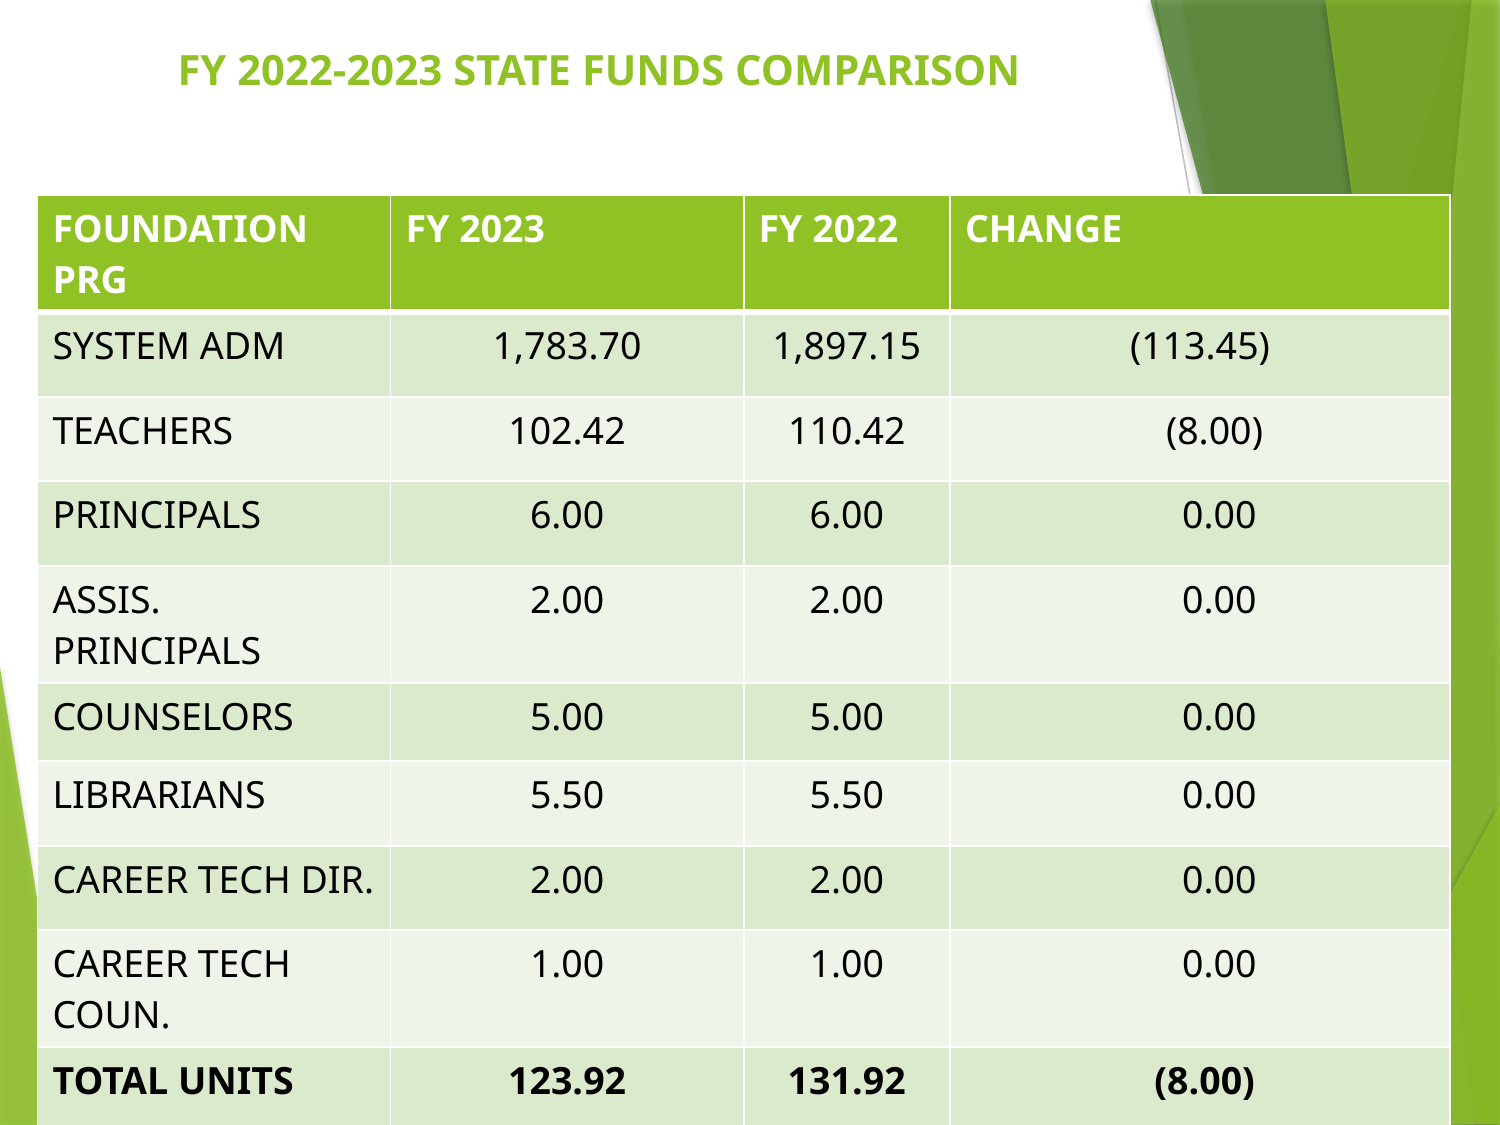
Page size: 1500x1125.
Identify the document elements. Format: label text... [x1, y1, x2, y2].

table_cell 1,783.70 [391, 315, 743, 396]
table_cell (8.00) [951, 398, 1449, 480]
table_cell 5.50 [391, 762, 743, 845]
table_cell 123.92 [391, 1048, 743, 1125]
table_cell TEACHERS [38, 398, 390, 480]
table_header CHANGE [951, 196, 1449, 309]
table_cell 5.00 [745, 684, 949, 760]
table_cell COUNSELORS [38, 684, 390, 760]
table_cell 0.00 [951, 931, 1449, 1046]
table_header FY 2023 [391, 196, 743, 309]
table_cell 5.00 [391, 684, 743, 760]
table_cell 1.00 [745, 931, 949, 1046]
table_cell (8.00) [951, 1048, 1449, 1125]
table_cell 1,897.15 [745, 315, 949, 396]
table_cell 0.00 [951, 847, 1449, 929]
table_cell 2.00 [391, 847, 743, 929]
table_cell 0.00 [951, 567, 1449, 682]
table_cell 102.42 [391, 398, 743, 480]
table_cell 0.00 [951, 684, 1449, 760]
table_cell ASSIS. PRINCIPALS [38, 567, 390, 682]
table_cell PRINCIPALS [38, 482, 390, 565]
table_cell 110.42 [745, 398, 949, 480]
table_cell 2.00 [745, 847, 949, 929]
table_cell 2.00 [391, 567, 743, 682]
table_header FY 2022 [745, 196, 949, 309]
table_cell 1.00 [391, 931, 743, 1046]
table_cell 0.00 [951, 482, 1449, 565]
table_cell 5.50 [745, 762, 949, 845]
table_cell 6.00 [745, 482, 949, 565]
table_cell SYSTEM ADM [38, 315, 390, 396]
table_cell 6.00 [391, 482, 743, 565]
table_cell 131.92 [745, 1048, 949, 1125]
table_cell 0.00 [951, 762, 1449, 845]
table_header FOUNDATION PRG [38, 196, 390, 309]
title FY 2022-2023 STATE FUNDS COMPARISON [162, 36, 1204, 194]
table_cell TOTAL UNITS [38, 1048, 390, 1125]
table_cell (113.45) [951, 315, 1449, 396]
table_cell CAREER TECH COUN. [38, 931, 390, 1046]
table_cell LIBRARIANS [38, 762, 390, 845]
table_cell 2.00 [745, 567, 949, 682]
table_cell CAREER TECH DIR. [38, 847, 390, 929]
